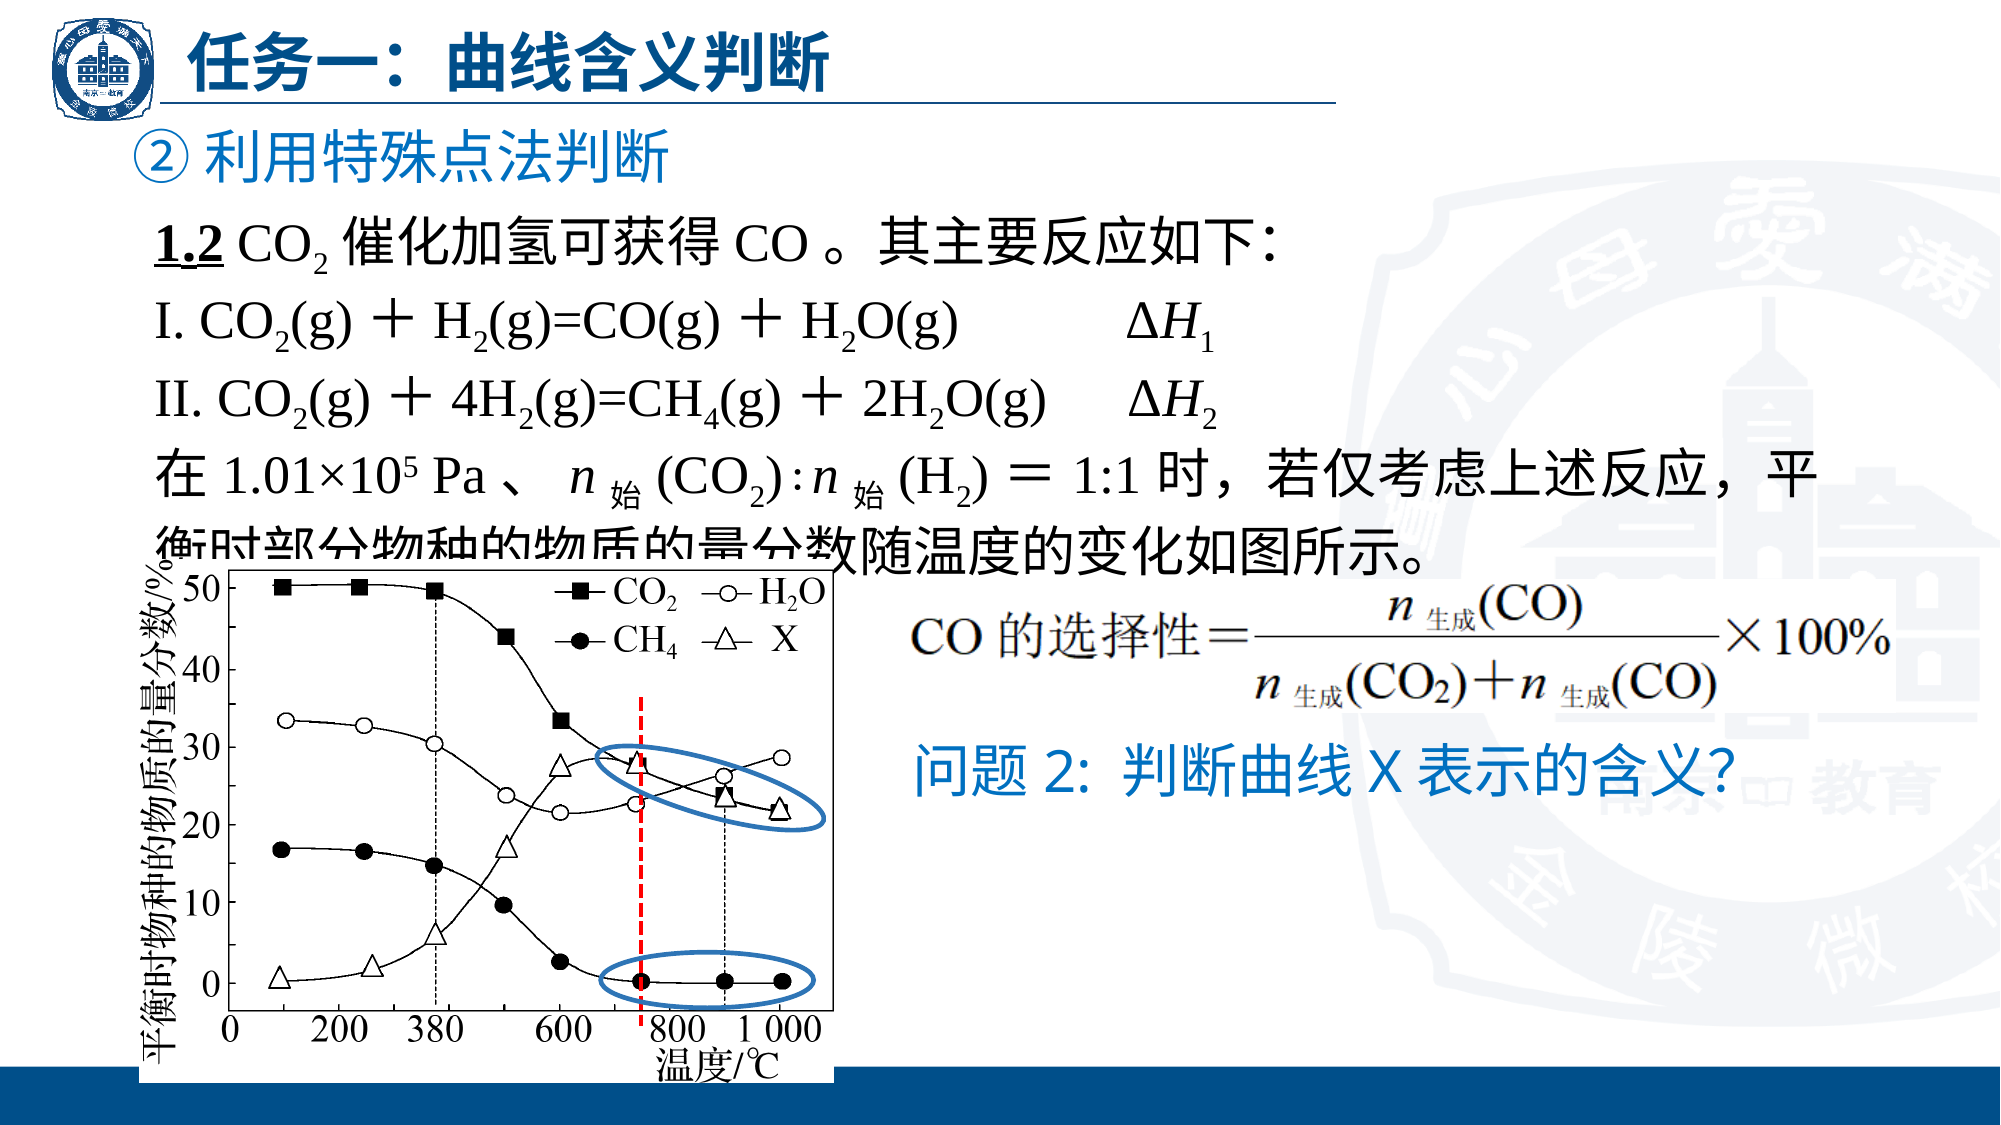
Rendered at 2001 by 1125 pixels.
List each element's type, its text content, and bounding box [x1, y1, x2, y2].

picture [903, 160, 2000, 1027]
text_box ②利用特殊点法判断 [117, 112, 1328, 198]
picture [139, 559, 834, 1083]
text_box 1.2 CO2催化加氢可获得CO。其主要反应如下： I. CO2(g)＋H2(g)=CO(g)＋H2O(g) ΔH1 II. CO2(g)＋4H2(g)=CH4(g)＋2H2O(g) ΔH2 在1.01×105 Pa、n始(CO2)∶n始(H2)＝1:1时，若仅考虑上述反应，平衡时部分物种的物质的量分数随温度的变化如图所示。 [139, 195, 1836, 590]
picture [52, 18, 154, 121]
list 任务一：曲线含义判断 [171, 23, 1292, 112]
text_box 问题2: 判断曲线X表示的含义？ [897, 727, 1900, 812]
